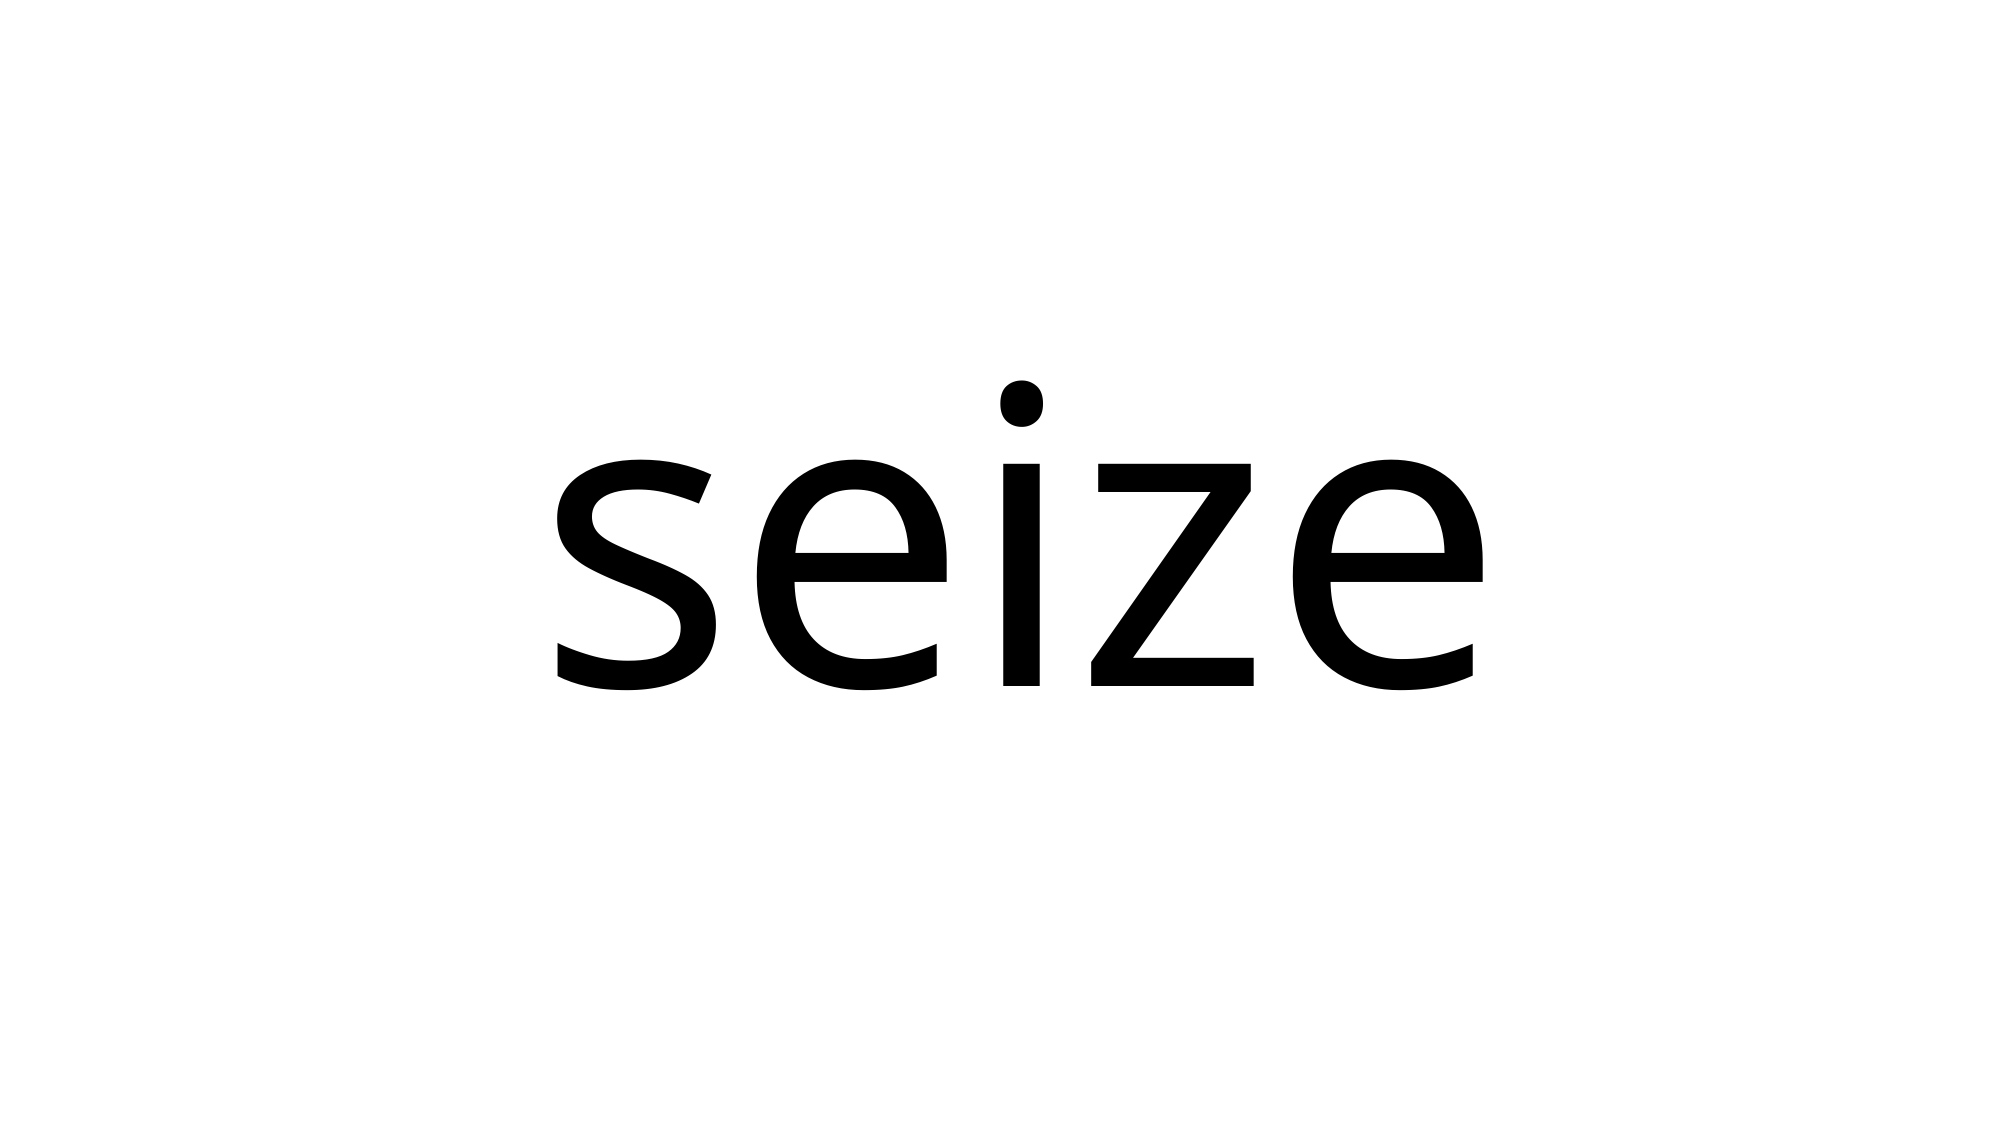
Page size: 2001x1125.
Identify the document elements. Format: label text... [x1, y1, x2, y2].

text_box seize [157, 443, 1883, 662]
